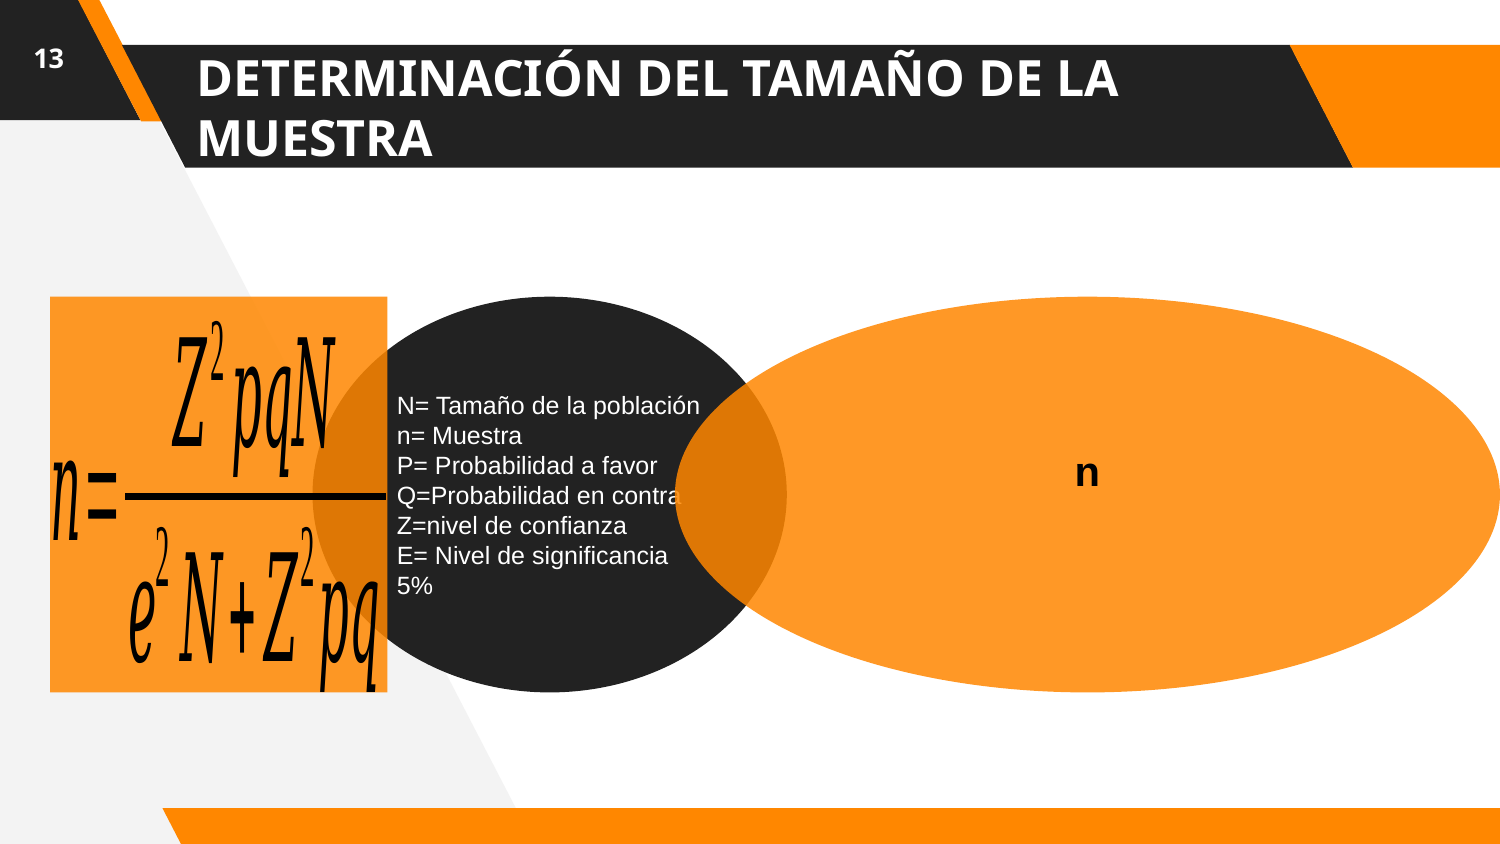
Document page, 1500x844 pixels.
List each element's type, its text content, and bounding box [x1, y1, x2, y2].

title DETERMINACIÓN DEL TAMAÑO DE LA MUESTRA [181, 45, 1285, 169]
slide_number 13 [0, 0, 98, 121]
text_box N= Tamaño de la población n= Muestra P= Probabilidad a favor Q=Probabilidad en contra Z=nivel de confianza E= Nivel de significancia 5% [388, 296, 746, 693]
